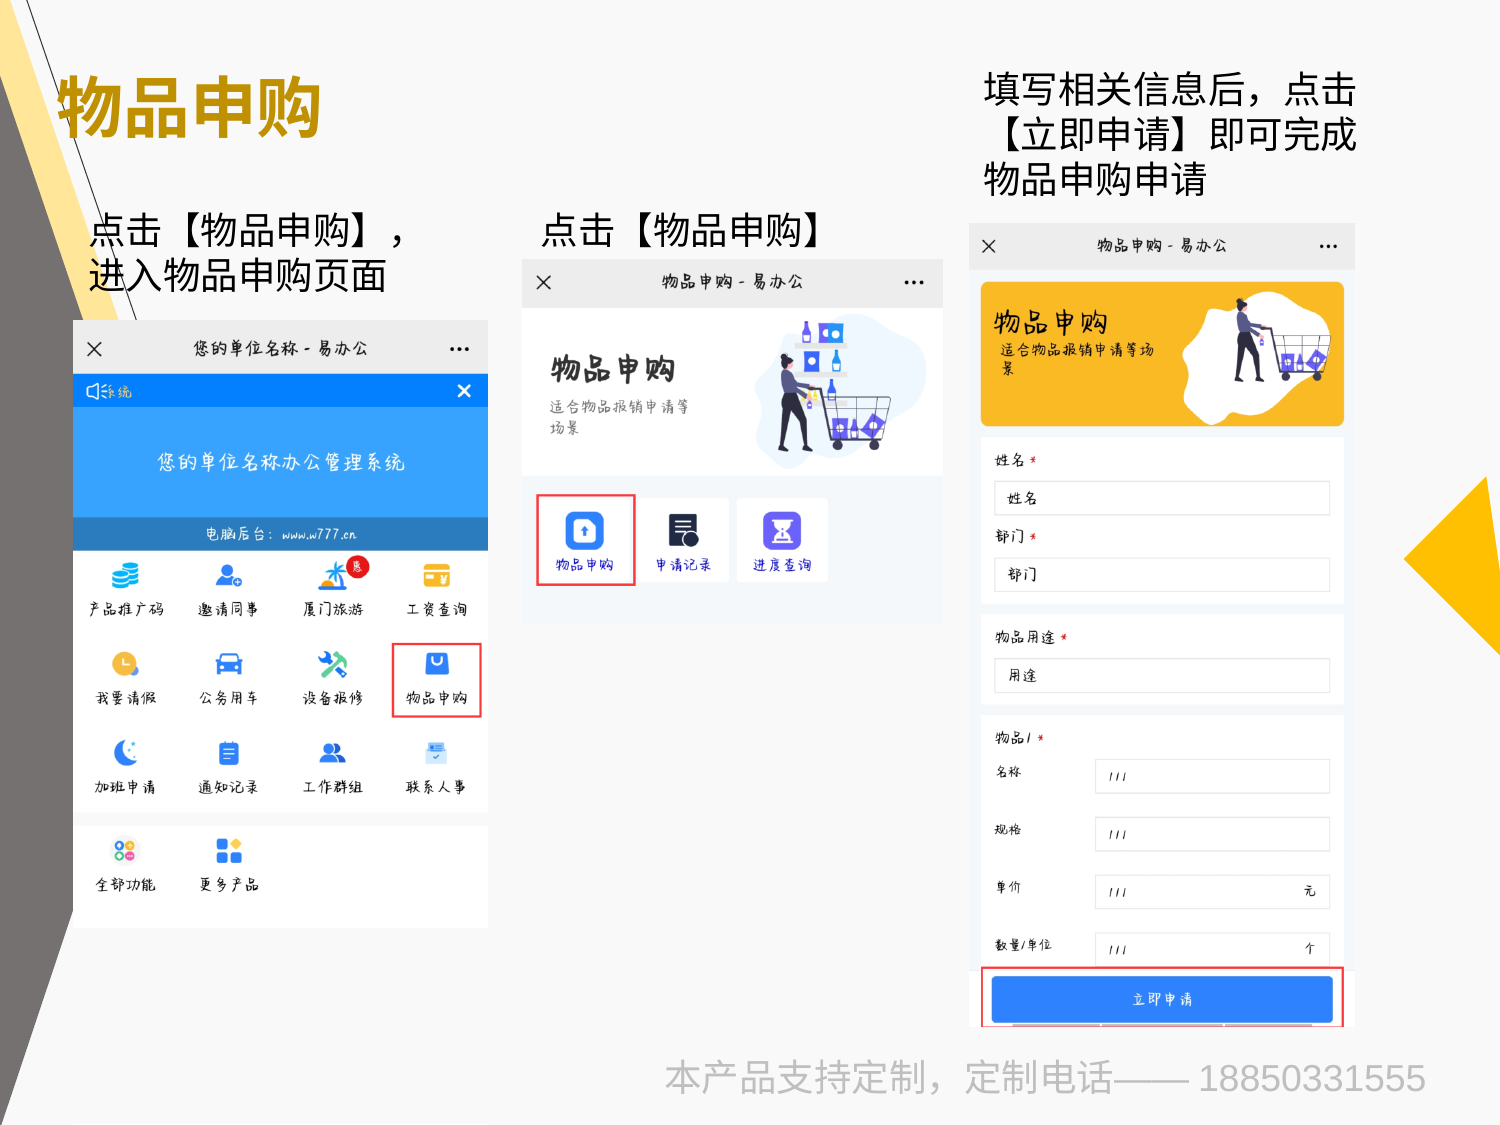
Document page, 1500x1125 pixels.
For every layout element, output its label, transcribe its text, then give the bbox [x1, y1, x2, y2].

picture [969, 223, 1355, 1027]
text_box 点击【物品申购】，进入物品申购页面 [178, 199, 429, 304]
text_box 点击【物品申购】 [525, 199, 943, 259]
picture [73, 319, 488, 1125]
picture [522, 259, 943, 626]
text_box 填写相关信息后，点击【立即申请】即可完成物品申购申请 [968, 58, 1386, 208]
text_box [0, 0, 178, 1125]
text_box 物品申购 [178, 58, 339, 153]
text_box 本产品支持定制，定制电话——18850331555 [649, 1046, 1500, 1107]
text_box [1402, 474, 1500, 657]
